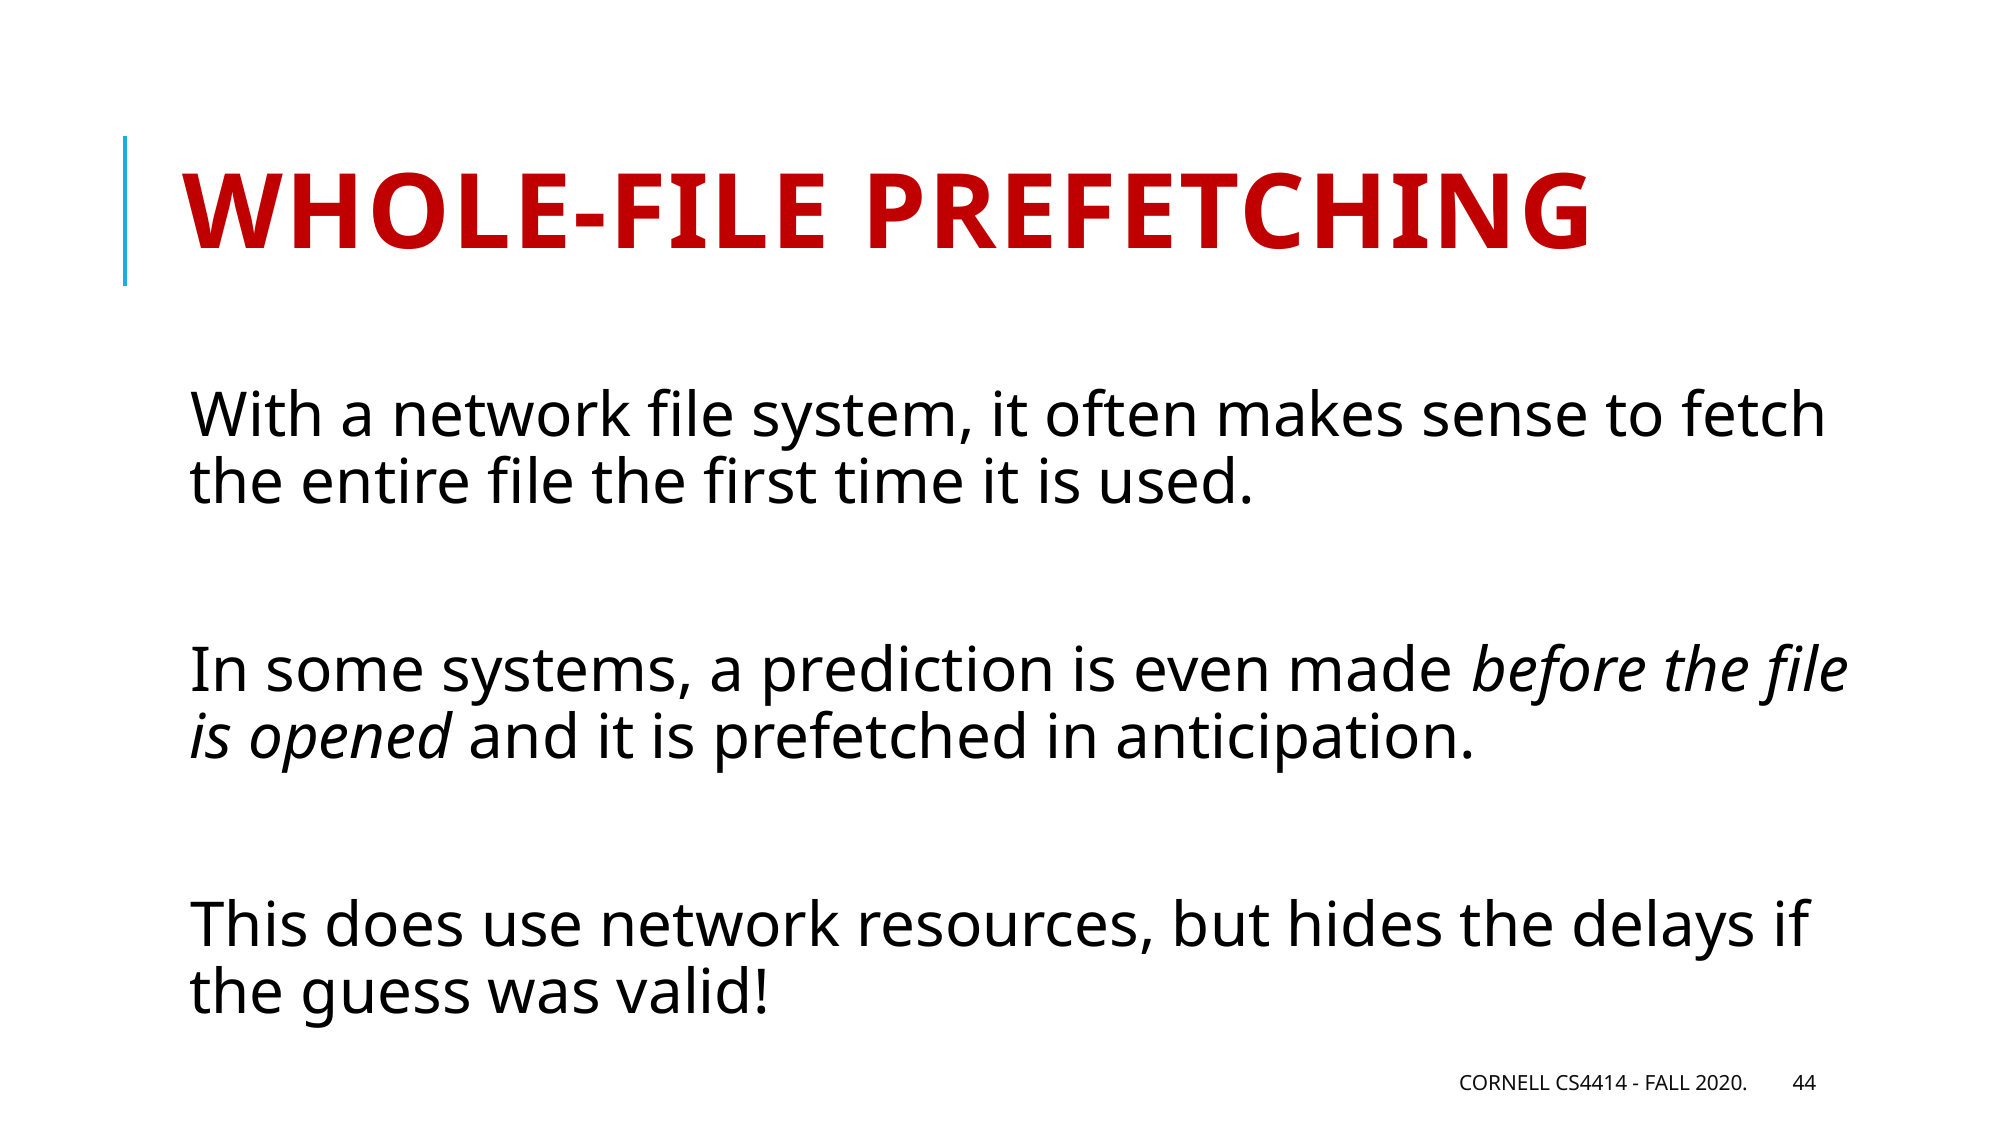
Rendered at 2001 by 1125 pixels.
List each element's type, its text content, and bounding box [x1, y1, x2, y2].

footer Cornell CS4414 - Fall 2020. [794, 1061, 1763, 1107]
slide_number 44 [1777, 1061, 1938, 1107]
title Whole-file prefetching [168, 96, 1914, 342]
list With a network file system, it often makes sense to fetch the entire file the first time it is used. In some systems, a prediction is even made before the file is opened and it is prefetched in anticipation. This does use network resources, but hides the delays if the guess was valid! [168, 375, 1914, 1035]
